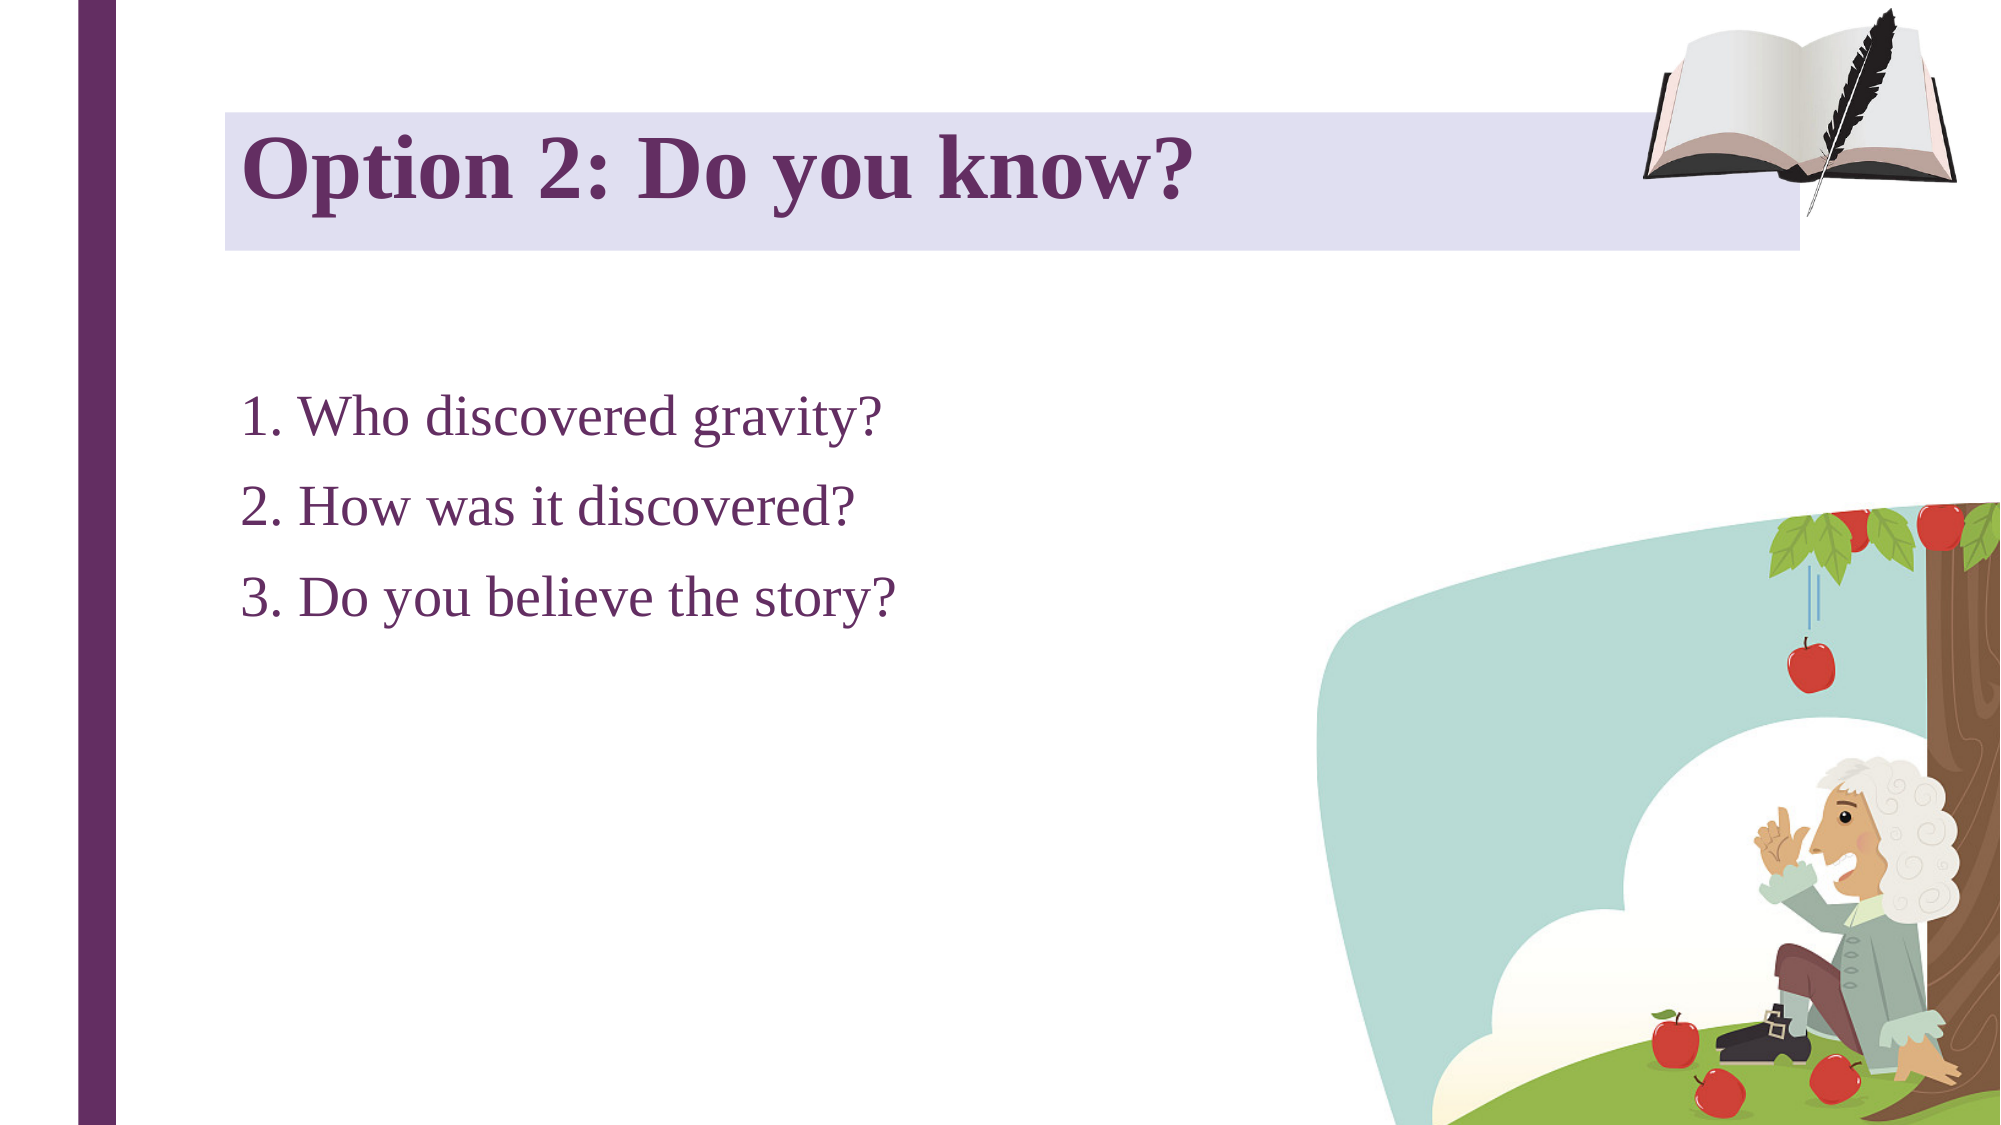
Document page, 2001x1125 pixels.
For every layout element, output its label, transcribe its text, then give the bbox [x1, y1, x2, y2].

title Option 2: Do you know? [225, 112, 1800, 251]
list 1. Who discovered gravity? 2. How was it discovered? 3. Do you believe the story? [225, 375, 1013, 695]
picture [1643, 8, 1957, 217]
picture [1316, 502, 2000, 1125]
